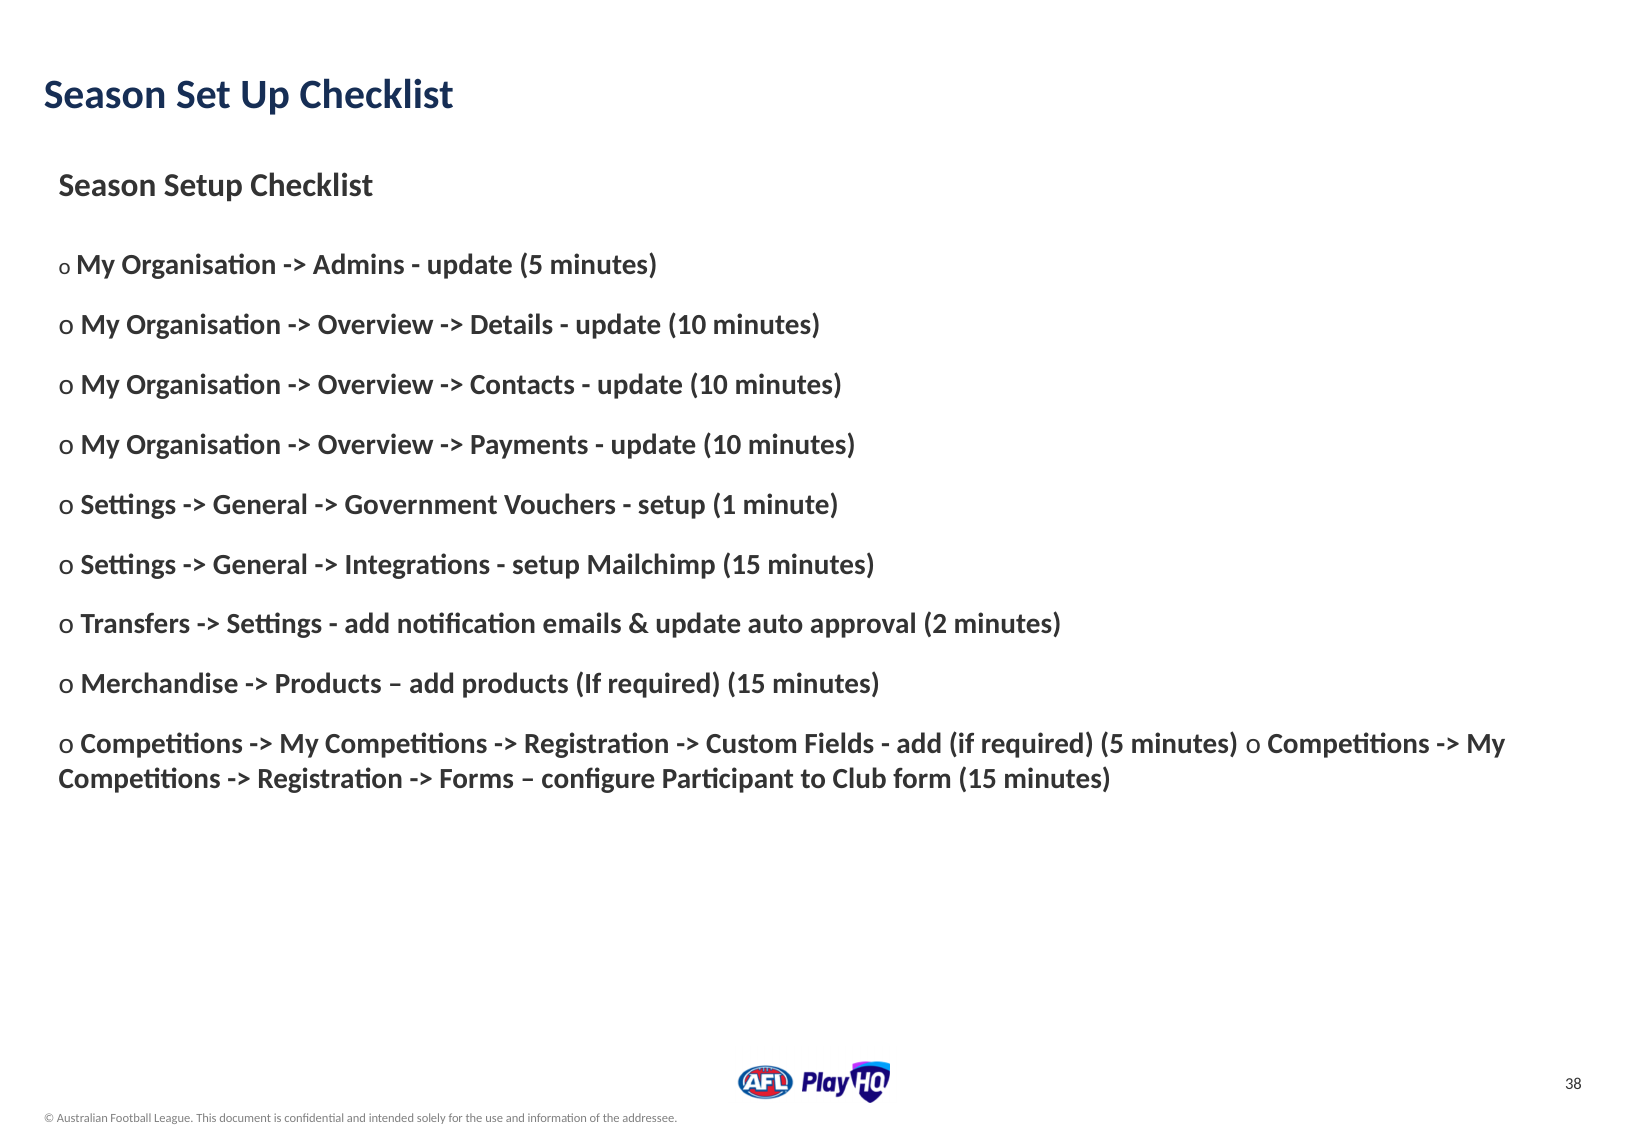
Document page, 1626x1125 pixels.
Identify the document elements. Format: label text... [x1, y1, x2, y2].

picture [727, 1045, 898, 1103]
title Season Set Up Checklist [43, 30, 1583, 118]
list Season Setup Checklist o My Organisation -> Admins - update (5 minutes) o My Organisation -> Overview -> Details - update (10 minutes) o My Organisation -> Overview -> Contacts - update (10 minutes) o My Organisation -> Overview -> Payments - update (10 minutes) o Settings -> General -> Government Vouchers - setup (1 minute) o Settings -> General -> Integrations - setup Mailchimp (15 minutes) o Transfers -> Settings - add notification emails & update auto approval (2 minutes) o Merchandise -> Products – add products (If required) (15 minutes) o Competitions -> My Competitions -> Registration -> Custom Fields - add (if required) (5 minutes) o Competitions -> My Competitions -> Registration -> Forms – configure Participant to Club form (15 minutes) [43, 156, 1582, 1036]
